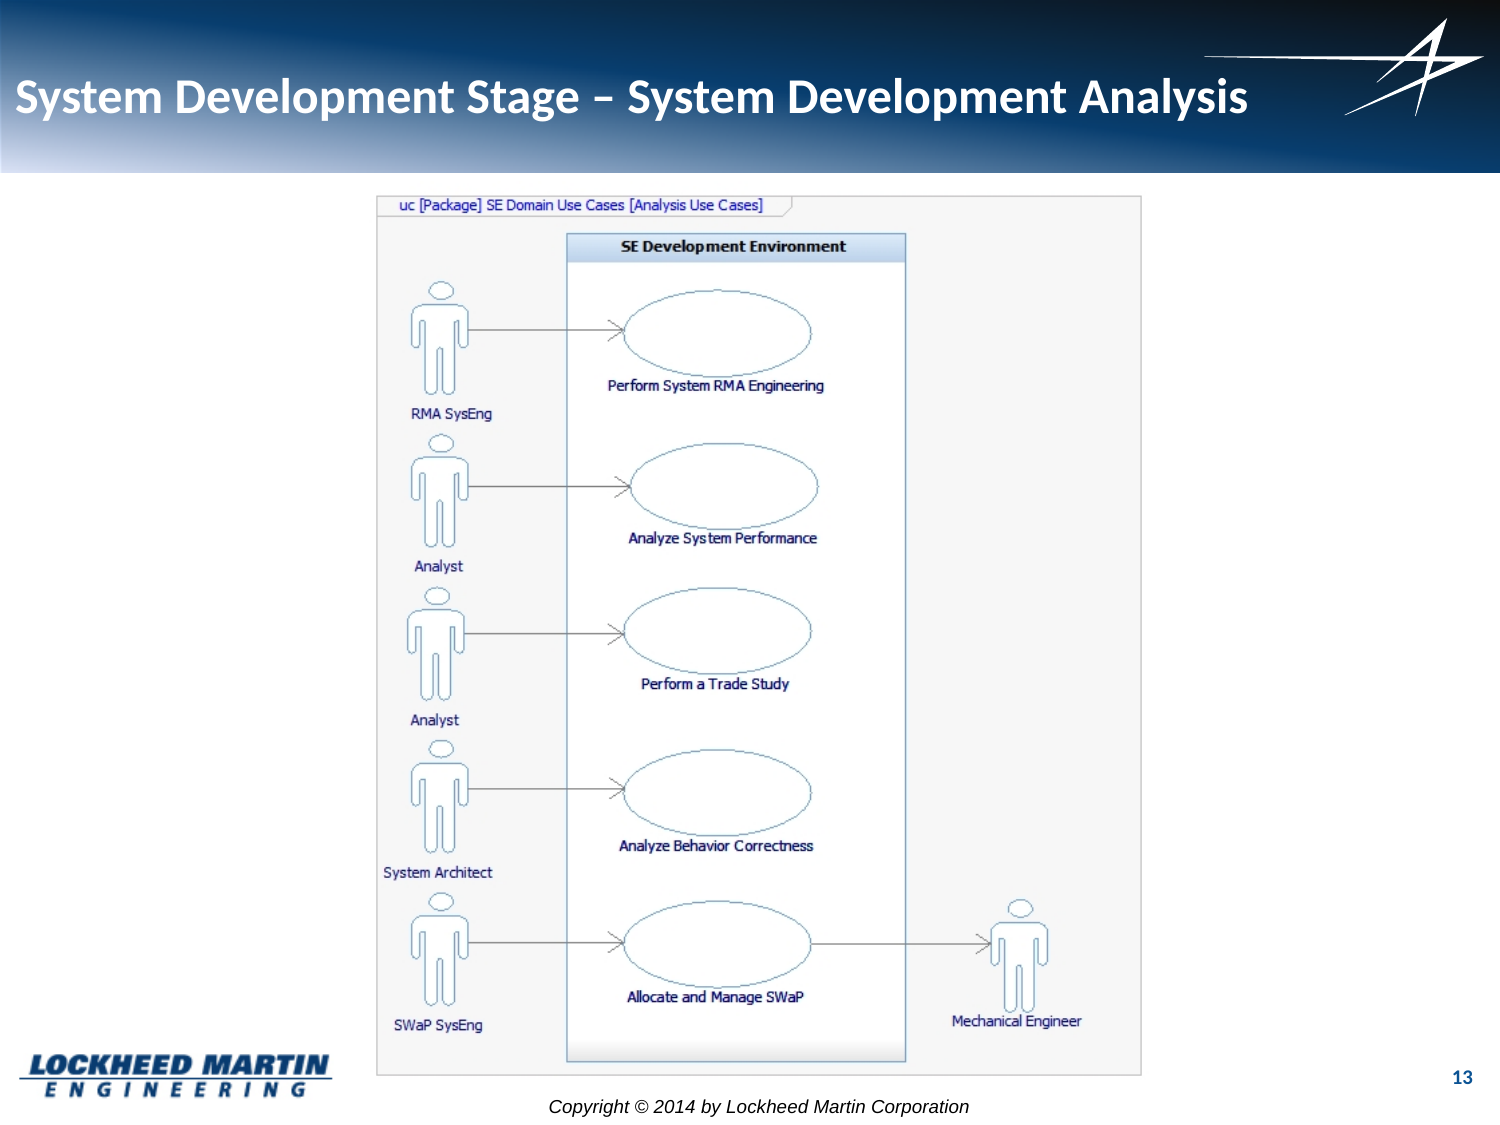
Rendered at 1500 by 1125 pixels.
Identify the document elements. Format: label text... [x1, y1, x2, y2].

picture [359, 181, 1154, 1089]
picture [18, 1053, 334, 1100]
picture [1440, 62, 1453, 68]
picture [0, 0, 1500, 173]
title System Development Stage – System Development Analysis [0, 24, 1440, 163]
